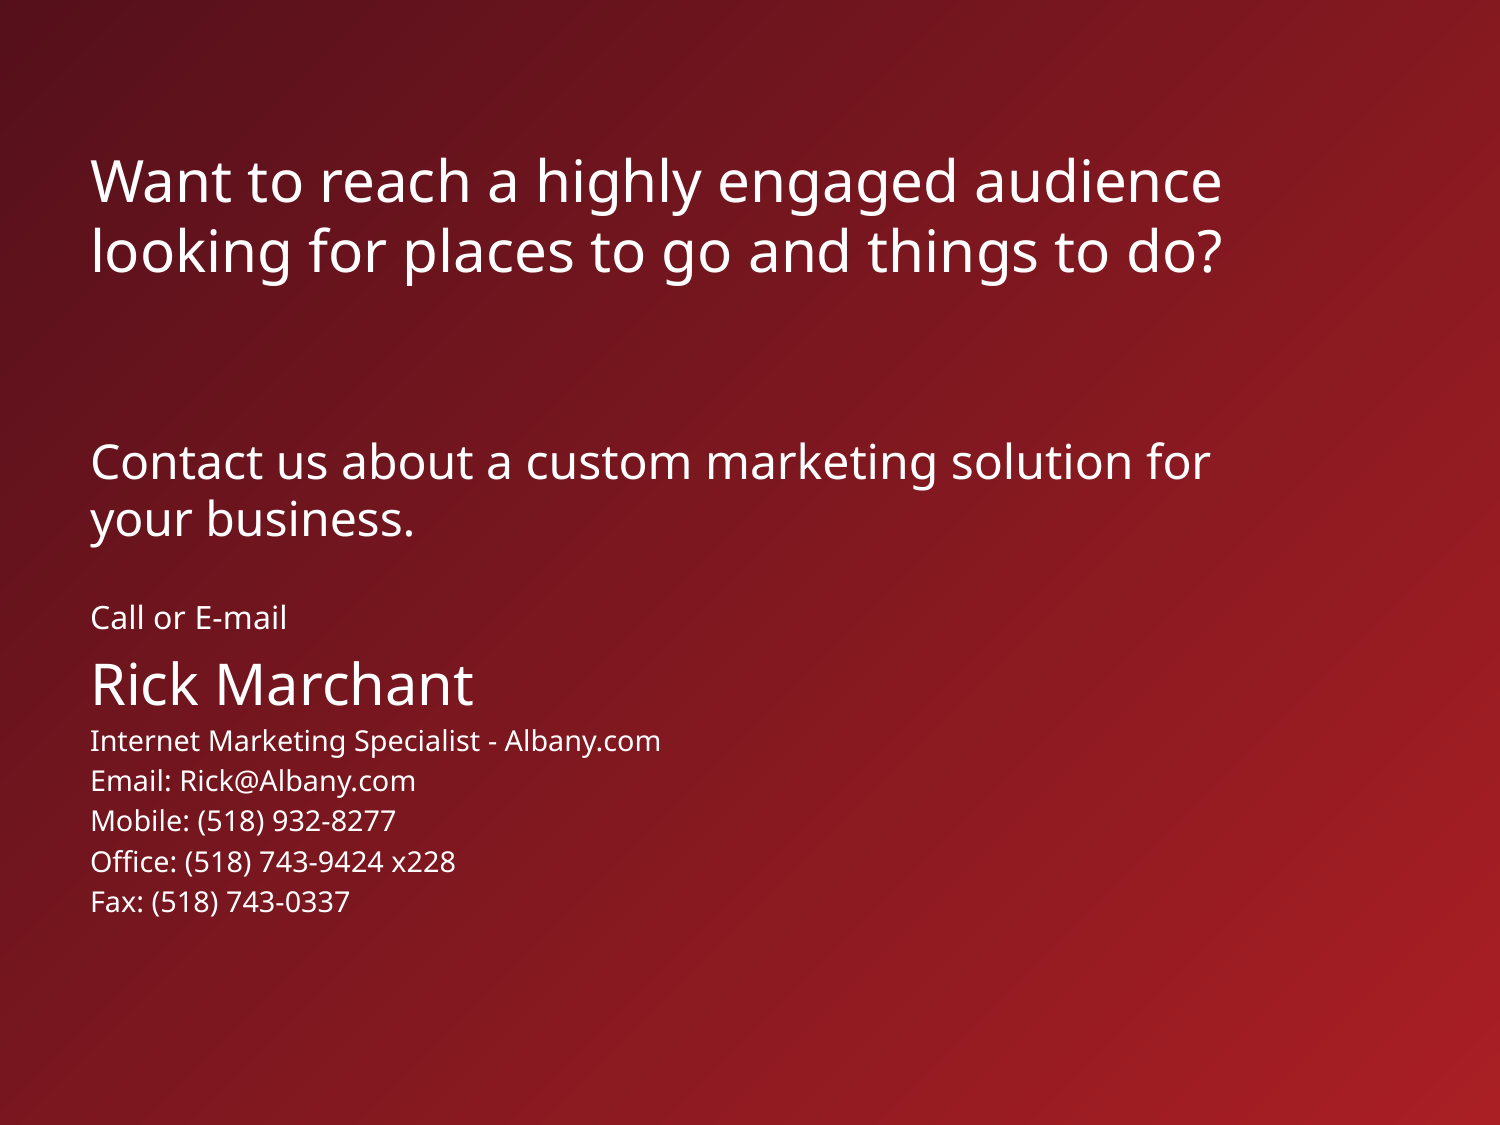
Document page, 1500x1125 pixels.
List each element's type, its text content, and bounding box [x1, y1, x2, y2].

list Contact us about a custom marketing solution for your business. Call or E-mail Rick Marchant Internet Marketing Specialist - Albany.com Email: Rick@Albany.com Mobile: (518) 932-8277 Office: (518) 743-9424 x228 Fax: (518) 743-0337 [75, 423, 1319, 928]
title Want to reach a highly engaged audience looking for places to go and things to do? [75, 68, 1425, 360]
